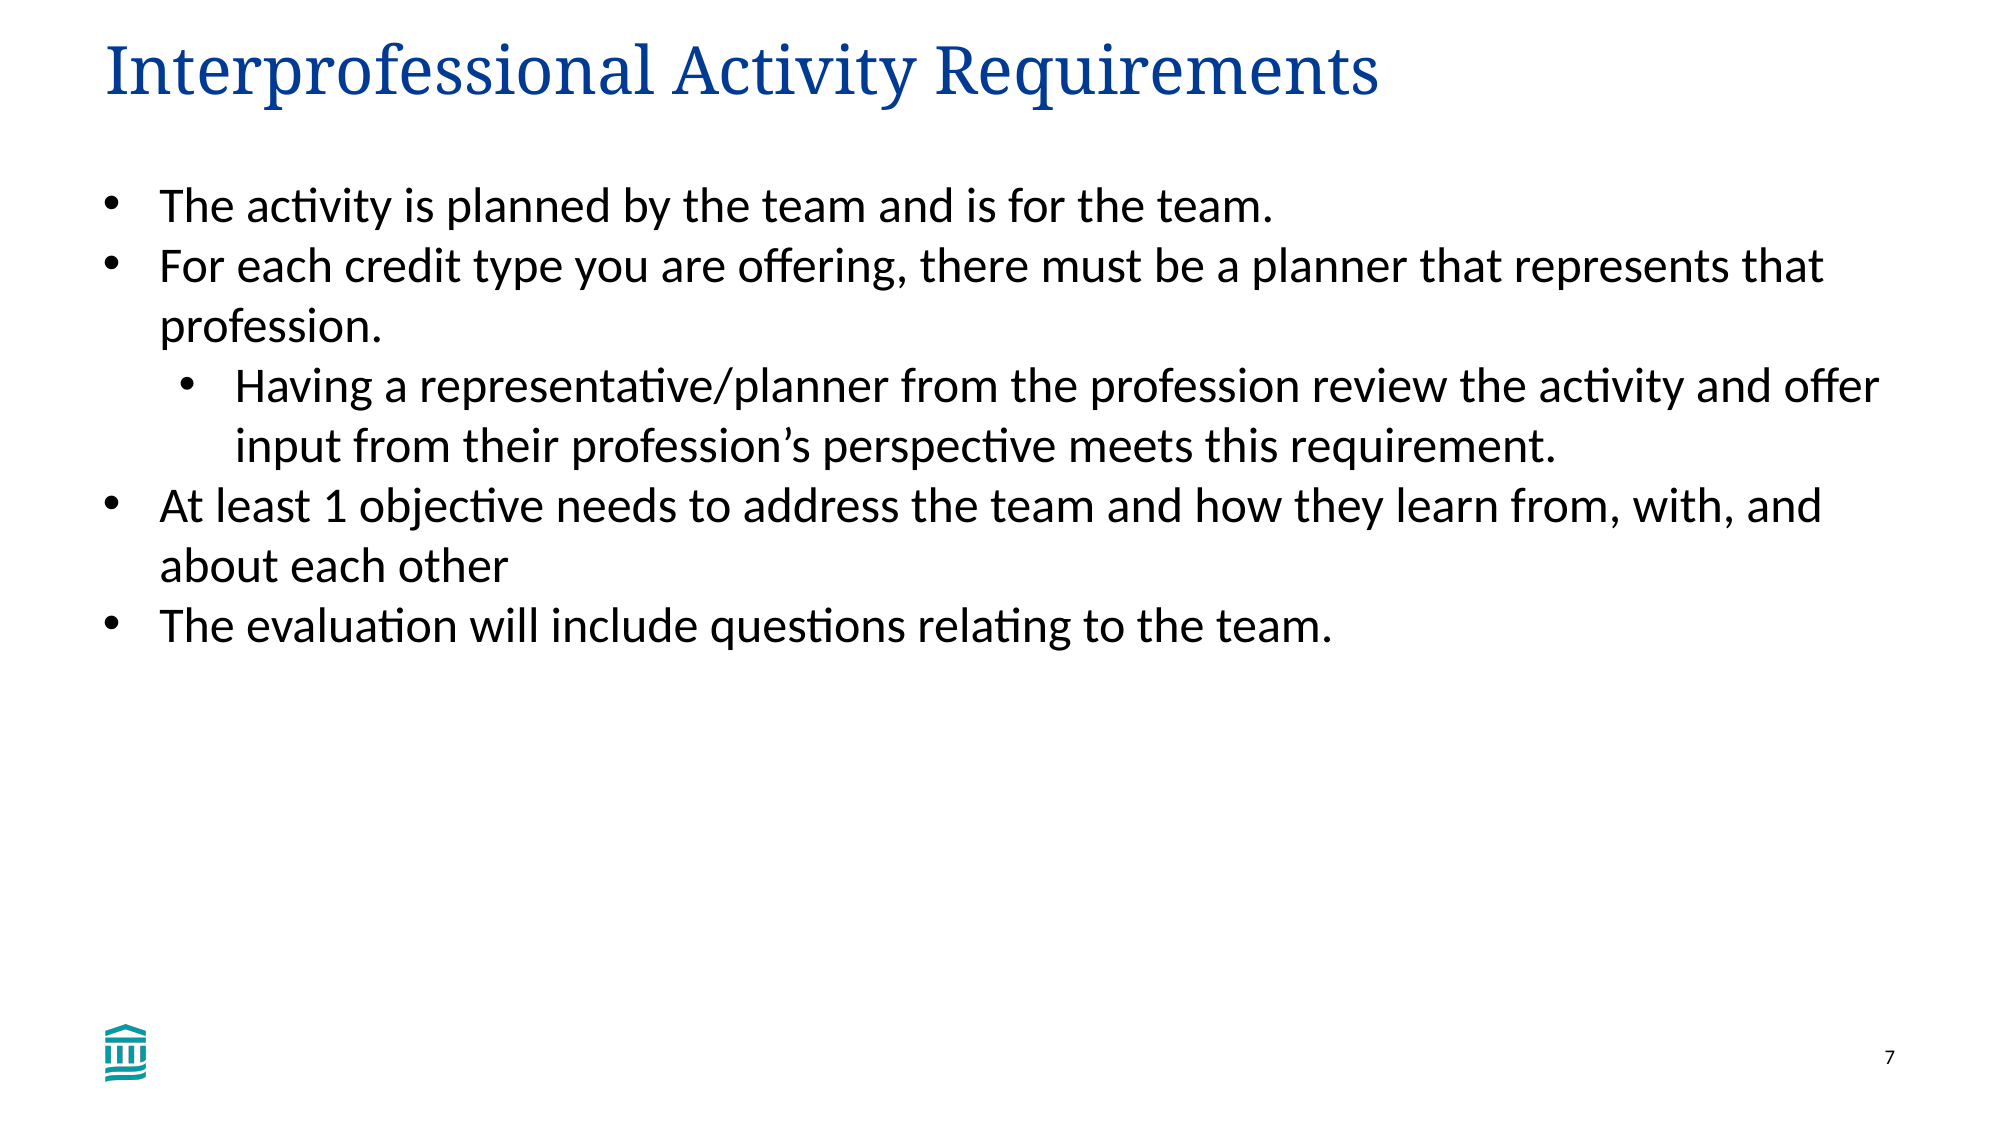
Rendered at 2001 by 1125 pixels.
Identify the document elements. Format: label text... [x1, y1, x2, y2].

title Interprofessional Activity Requirements [105, 36, 1894, 194]
list The activity is planned by the team and is for the team. For each credit type you are offering, there must be a planner that represents that profession. Having a representative/planner from the profession review the activity and offer input from their profession’s perspective meets this requirement. At least 1 objective needs to address the team and how they learn from, with, and about each other The evaluation will include questions relating to the team. [102, 127, 1892, 1033]
picture [105, 1033, 147, 1082]
